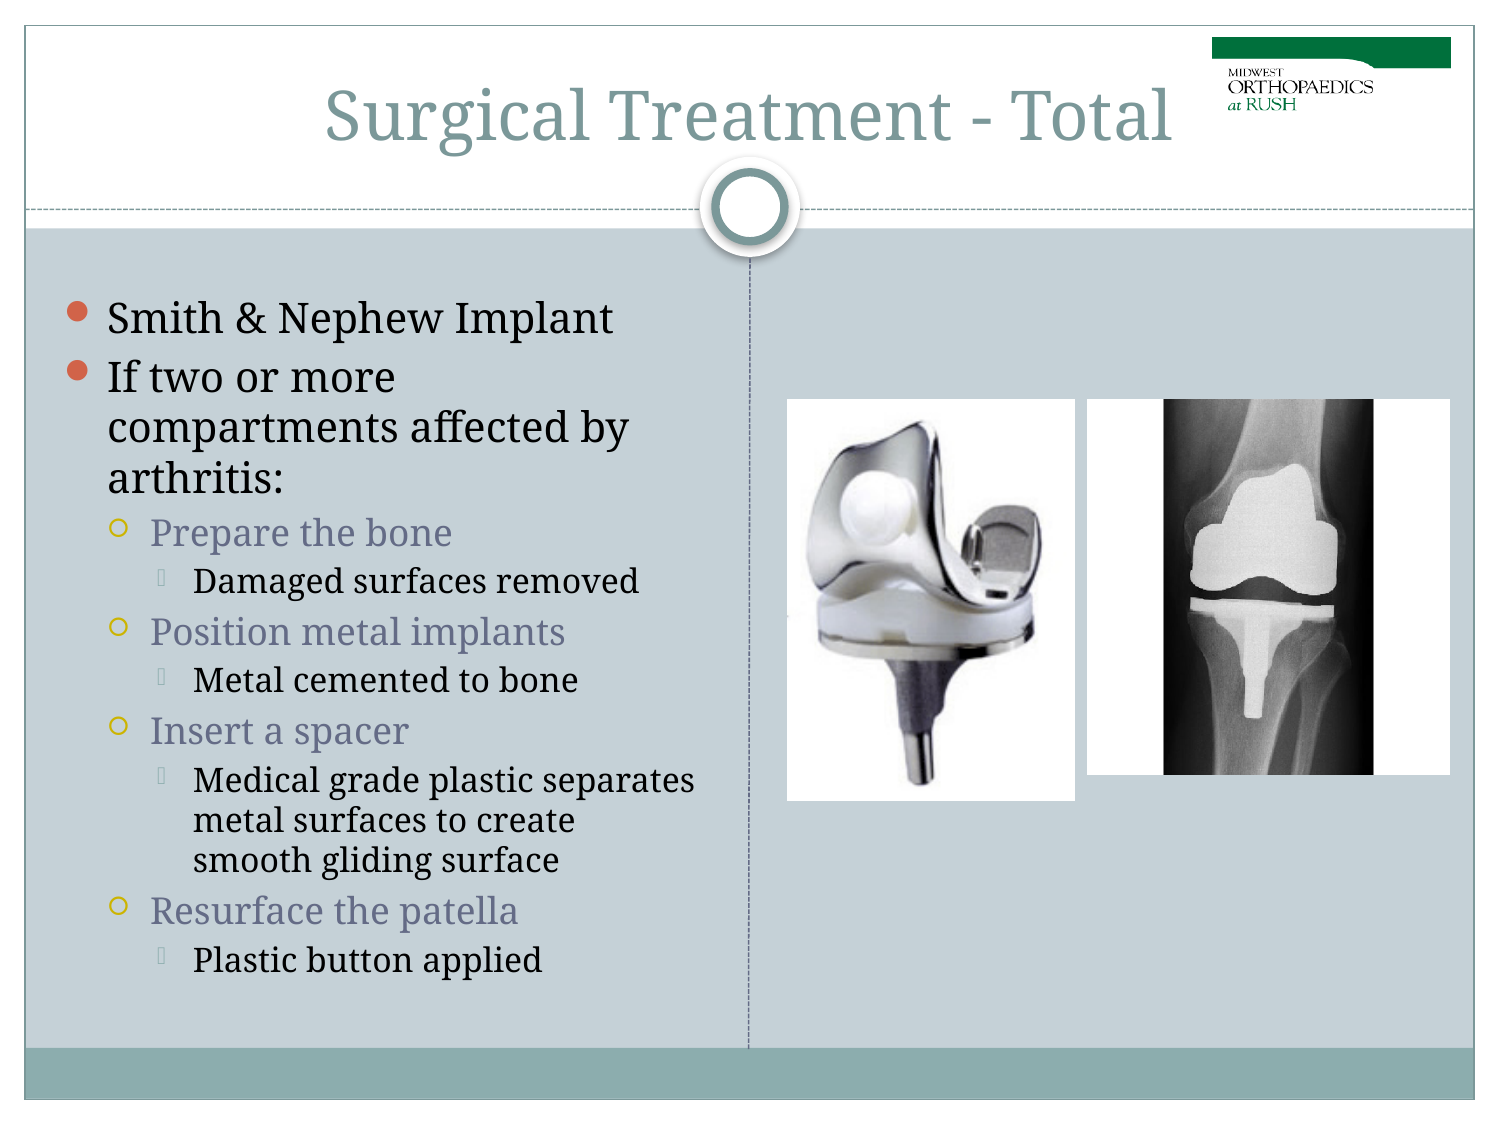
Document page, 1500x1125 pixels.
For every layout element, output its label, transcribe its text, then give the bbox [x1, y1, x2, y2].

title Surgical Treatment - Total [49, 37, 1450, 162]
picture [1087, 399, 1451, 776]
picture [1212, 37, 1451, 126]
list Smith & Nephew Implant If two or more compartments affected by arthritis: Prepare the bone Damaged surfaces removed Position metal implants Metal cemented to bone Insert a spacer Medical grade plastic separates metal surfaces to create smooth gliding surface Resurface the patella Plastic button applied [49, 224, 712, 993]
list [787, 399, 1076, 801]
